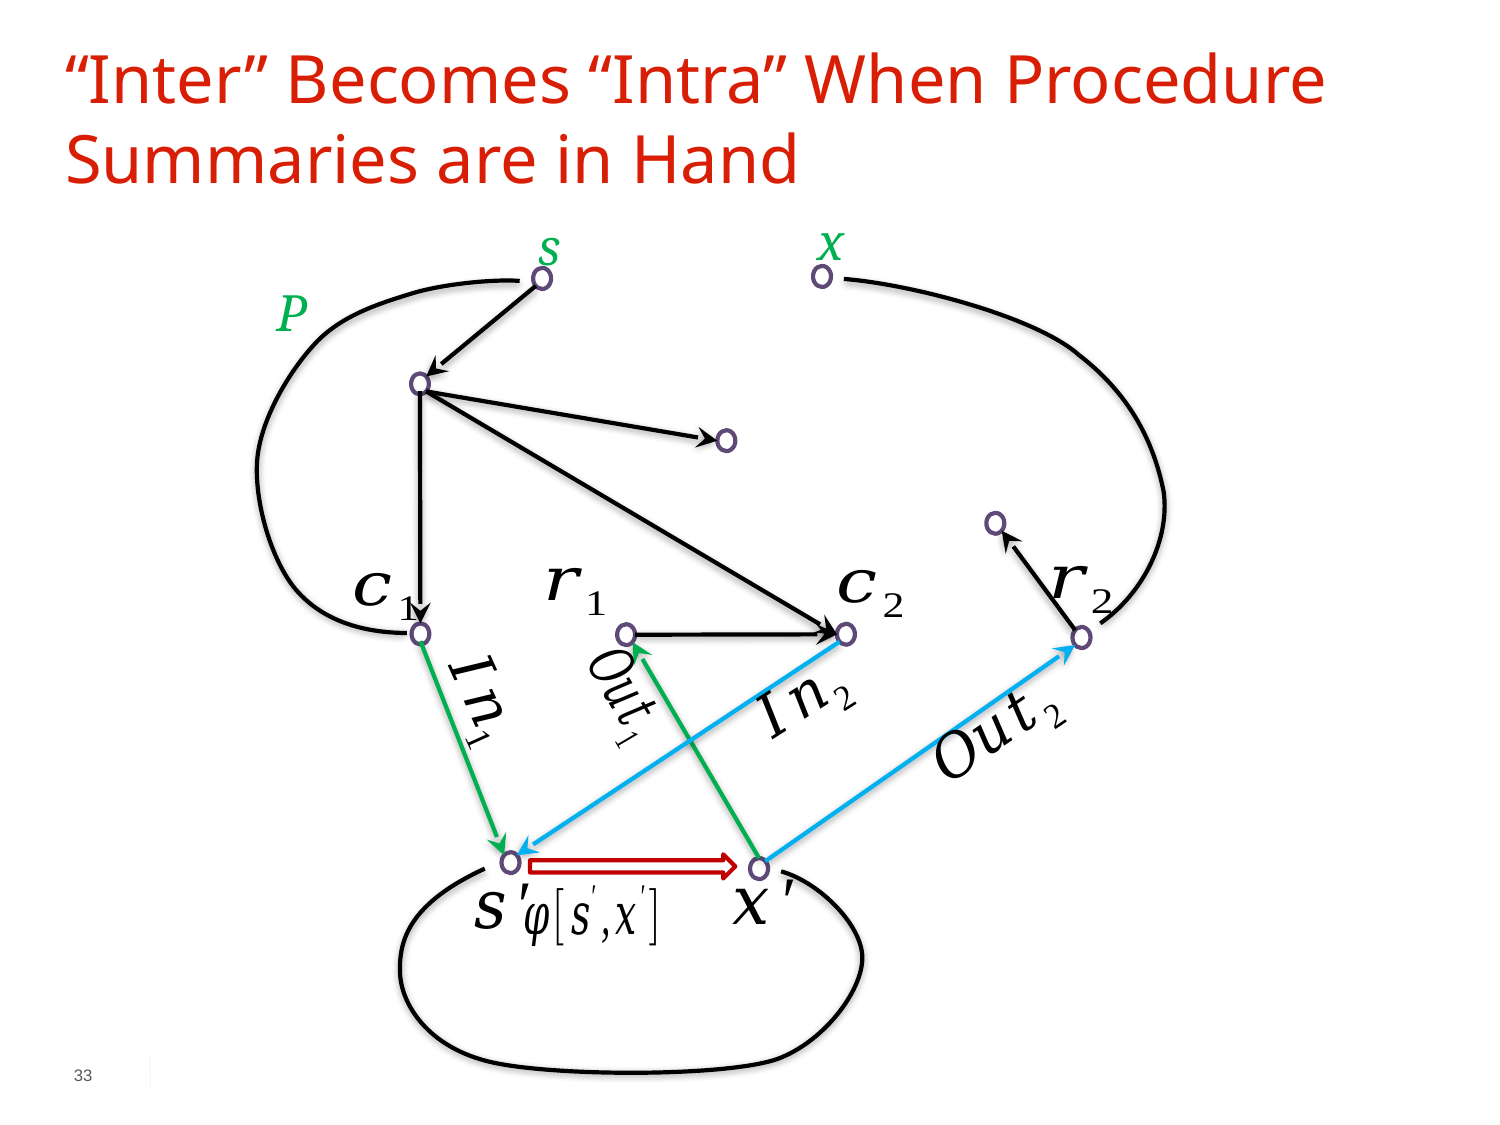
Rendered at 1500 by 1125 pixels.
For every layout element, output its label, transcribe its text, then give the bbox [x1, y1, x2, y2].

text_box [410, 628, 421, 645]
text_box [516, 641, 840, 856]
text_box [1070, 624, 1093, 651]
slide_number 33 [49, 1049, 101, 1101]
text_box [254, 288, 487, 636]
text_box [765, 644, 1076, 862]
text_box [397, 866, 865, 1075]
text_box [842, 621, 858, 643]
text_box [420, 644, 505, 856]
title “Inter” Becomes “Intra” When Procedure Summaries are in Hand [50, 29, 1463, 199]
text_box [527, 864, 630, 868]
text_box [425, 285, 536, 377]
text_box [843, 276, 1167, 626]
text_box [748, 865, 771, 871]
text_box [1001, 530, 1076, 631]
text_box [499, 855, 522, 867]
text_box [535, 283, 553, 292]
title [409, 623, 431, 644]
text_box [444, 278, 520, 284]
text_box x [802, 203, 845, 279]
text_box s [522, 208, 566, 283]
text_box P [261, 274, 324, 350]
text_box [425, 391, 838, 635]
text_box [811, 279, 833, 290]
text_box [984, 510, 1007, 536]
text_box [425, 391, 718, 441]
